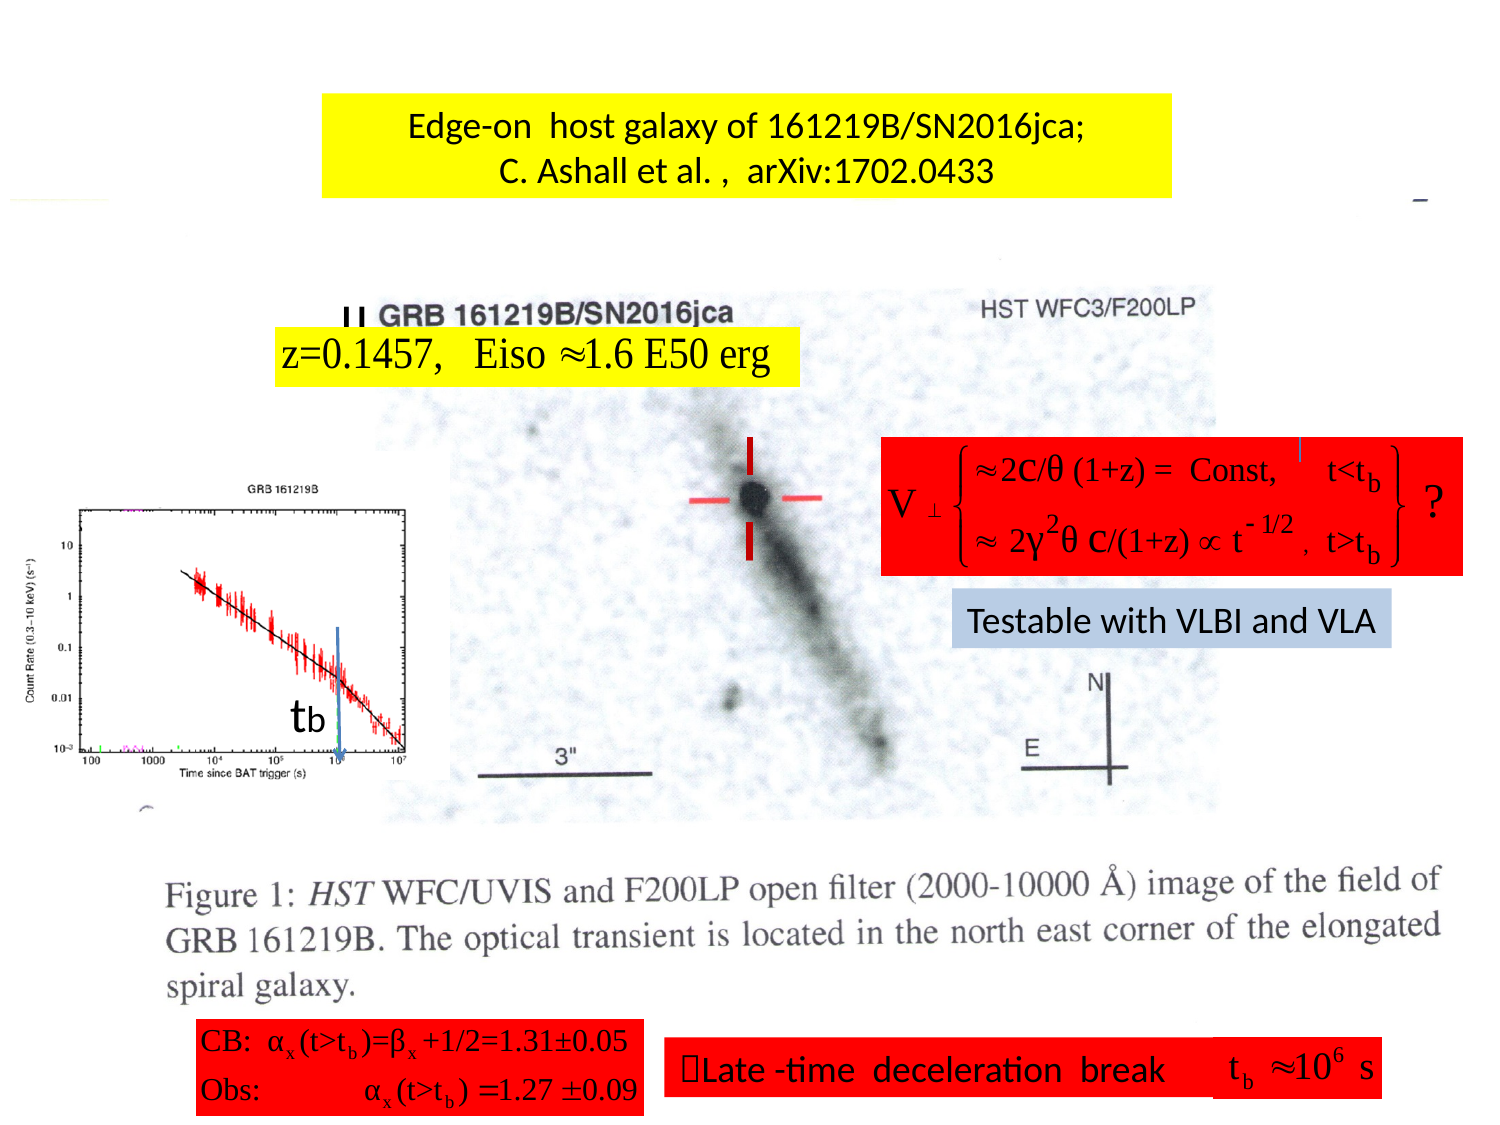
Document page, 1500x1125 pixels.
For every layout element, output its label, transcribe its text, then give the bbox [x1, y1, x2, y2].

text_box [881, 437, 1463, 577]
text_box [337, 626, 341, 763]
text_box Edge-on host galaxy of 161219B/SN2016jca; C. Ashall et al. , arXiv:1702.0433 [321, 93, 1172, 198]
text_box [195, 1019, 644, 1116]
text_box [740, 547, 760, 578]
picture [9, 199, 1484, 1038]
text_box Late -time deceleration break [664, 1047, 1207, 1098]
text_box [274, 326, 801, 388]
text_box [1212, 1037, 1382, 1100]
